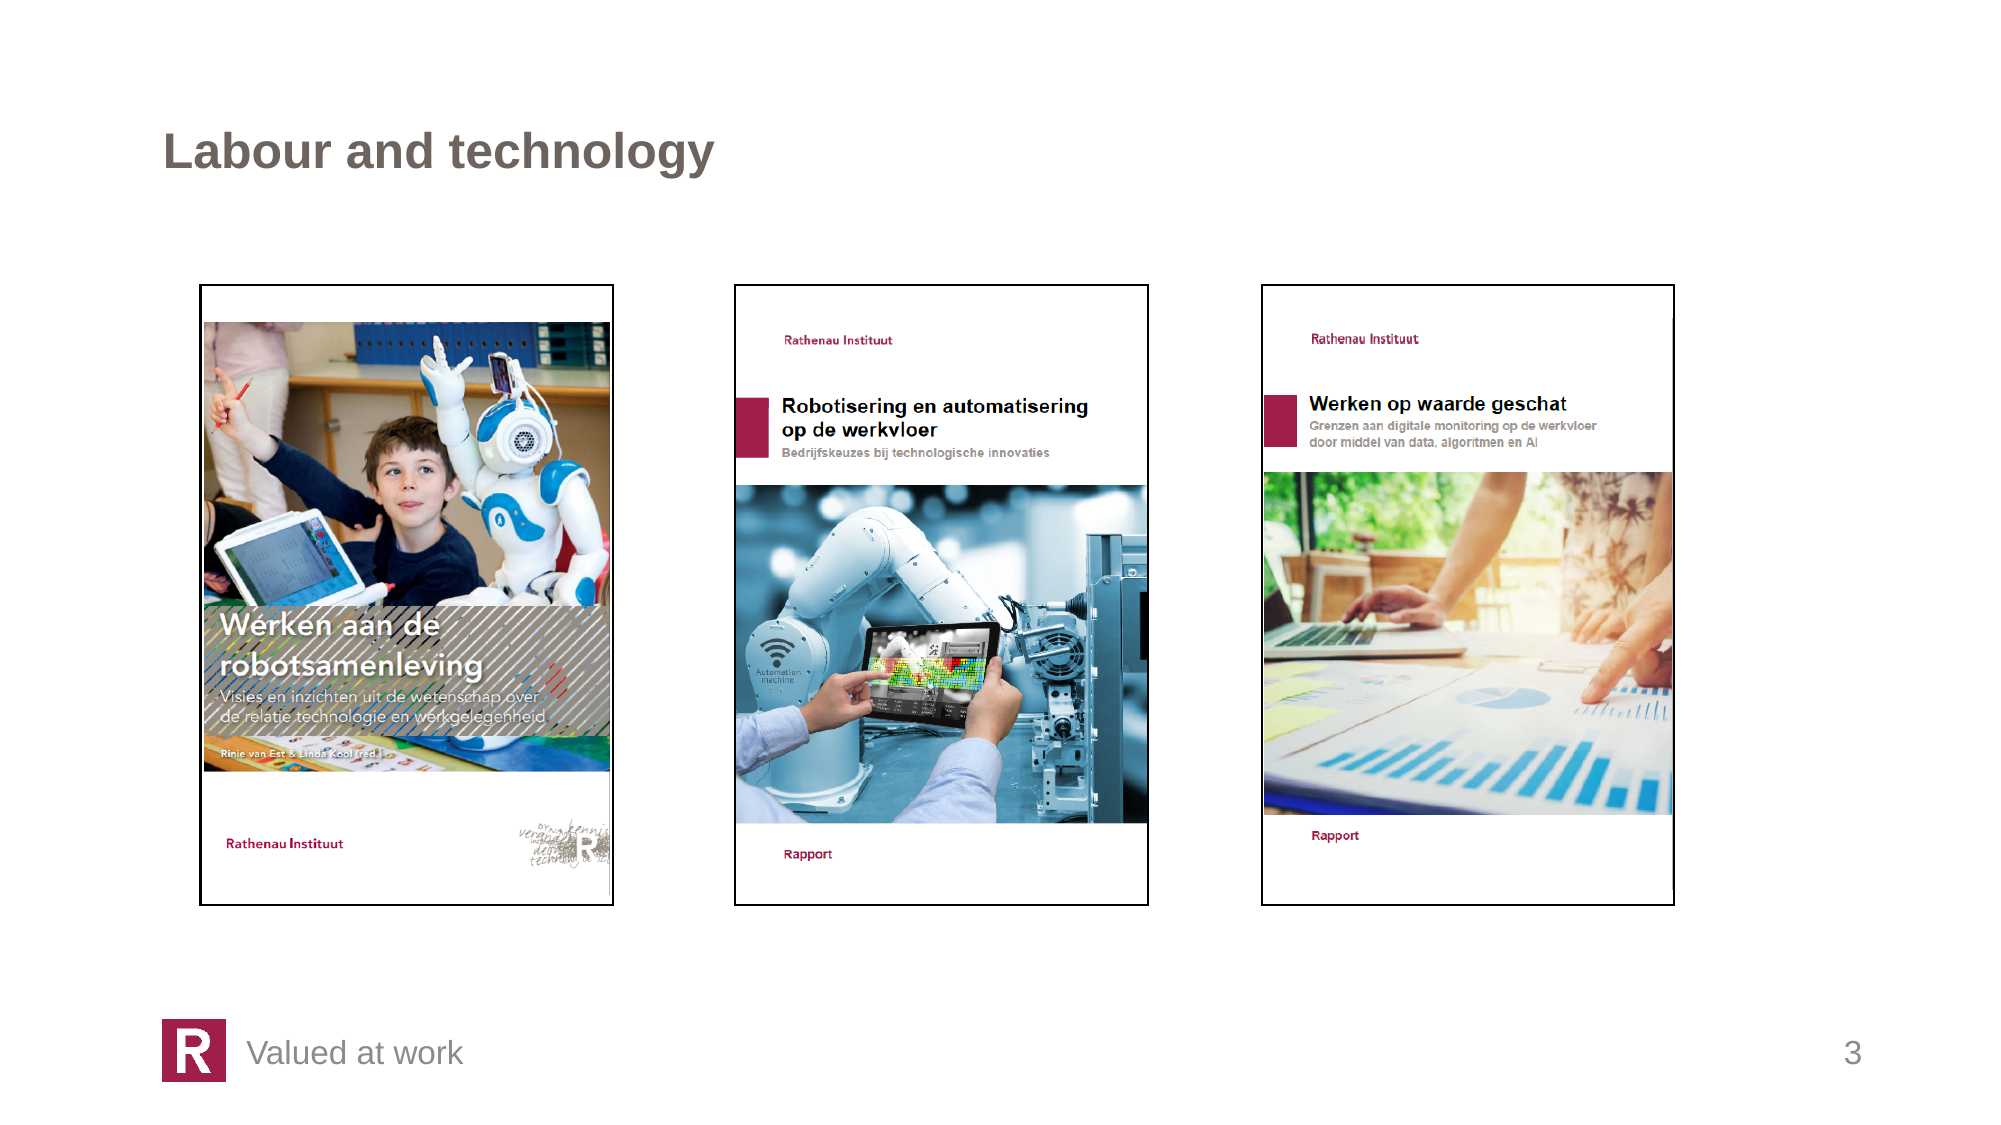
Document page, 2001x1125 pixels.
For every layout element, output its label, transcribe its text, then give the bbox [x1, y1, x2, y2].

slide_number 3 [1412, 1021, 1863, 1082]
picture [735, 318, 1149, 895]
text_box [199, 284, 614, 906]
list Labour and technology [162, 118, 1863, 202]
text_box [1261, 284, 1675, 906]
picture [162, 1019, 226, 1082]
text_box [734, 284, 1149, 906]
picture [1263, 318, 1673, 890]
picture [204, 322, 610, 895]
footer Valued at work [246, 1021, 1339, 1082]
